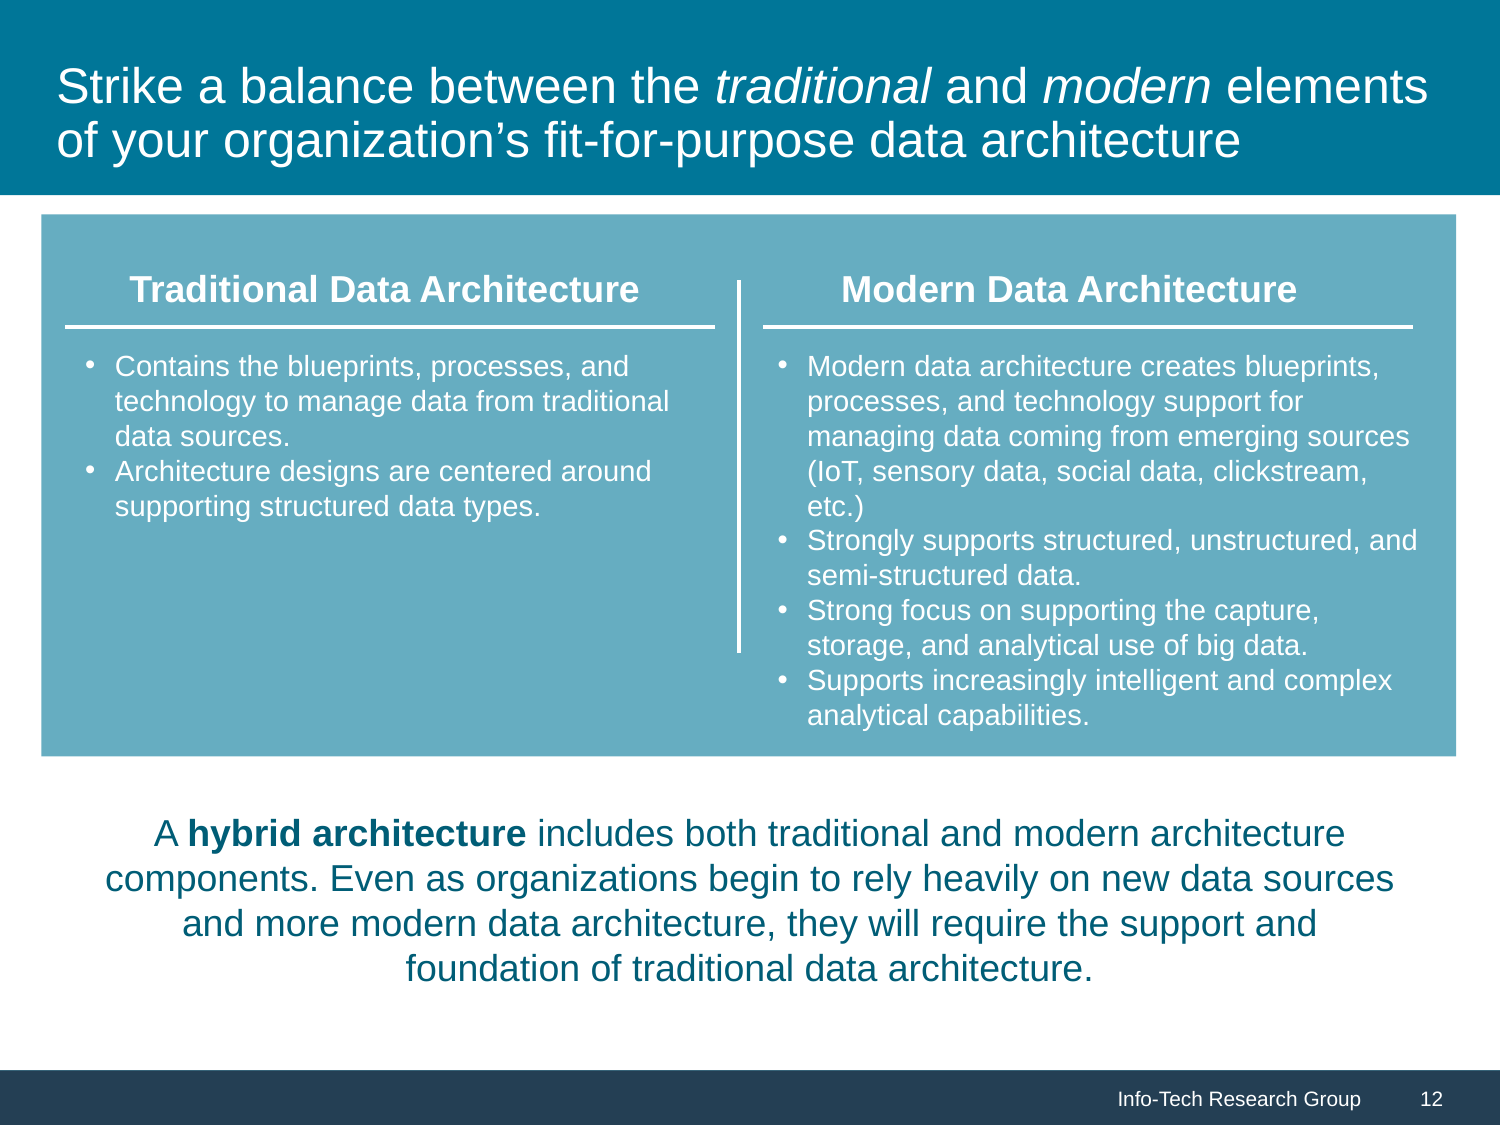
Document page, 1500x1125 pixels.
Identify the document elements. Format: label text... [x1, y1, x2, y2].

title Strike a balance between the traditional and modern elements of your organization’s fit-for-purpose data architecture [41, 42, 1457, 185]
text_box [64, 257, 1414, 327]
text_box A hybrid architecture includes both traditional and modern architecture components. Even as organizations begin to rely heavily on new data sources and more modern data architecture, they will require the support and foundation of traditional data architecture. [77, 801, 1423, 996]
text_box [0, 0, 1500, 196]
text_box Modern data architecture creates blueprints, processes, and technology support for managing data coming from emerging sources (IoT, sensory data, social data, clickstream, etc.) Strongly supports structured, unstructured, and semi-structured data. Strong focus on supporting the capture, storage, and analytical use of big data. Supports increasingly intelligent and complex analytical capabilities. [762, 339, 1446, 774]
text_box [39, 212, 1458, 758]
text_box Contains the blueprints, processes, and technology to manage data from traditional data sources. Architecture designs are centered around supporting structured data types. [70, 339, 721, 565]
